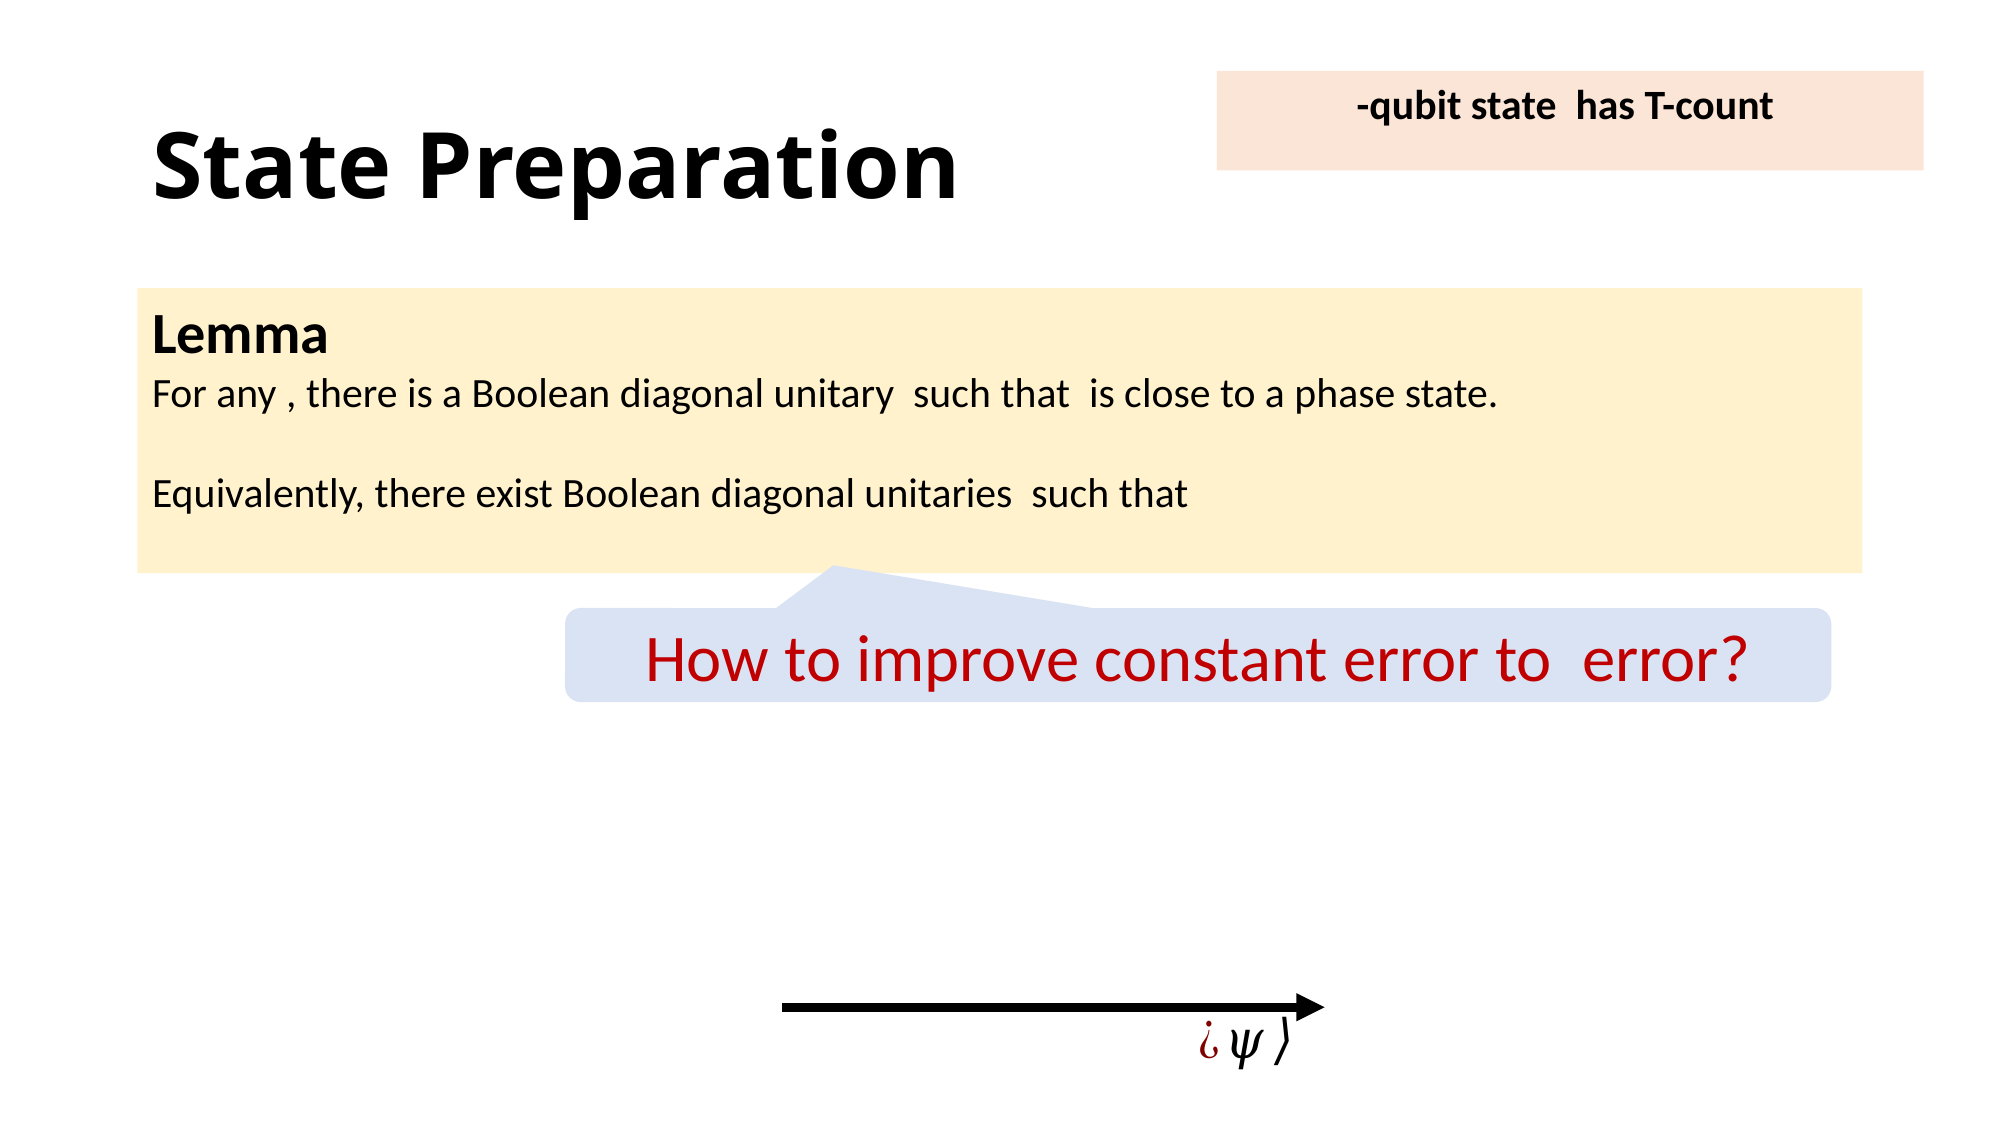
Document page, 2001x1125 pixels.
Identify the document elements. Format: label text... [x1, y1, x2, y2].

title State Preparation [137, 59, 1863, 278]
